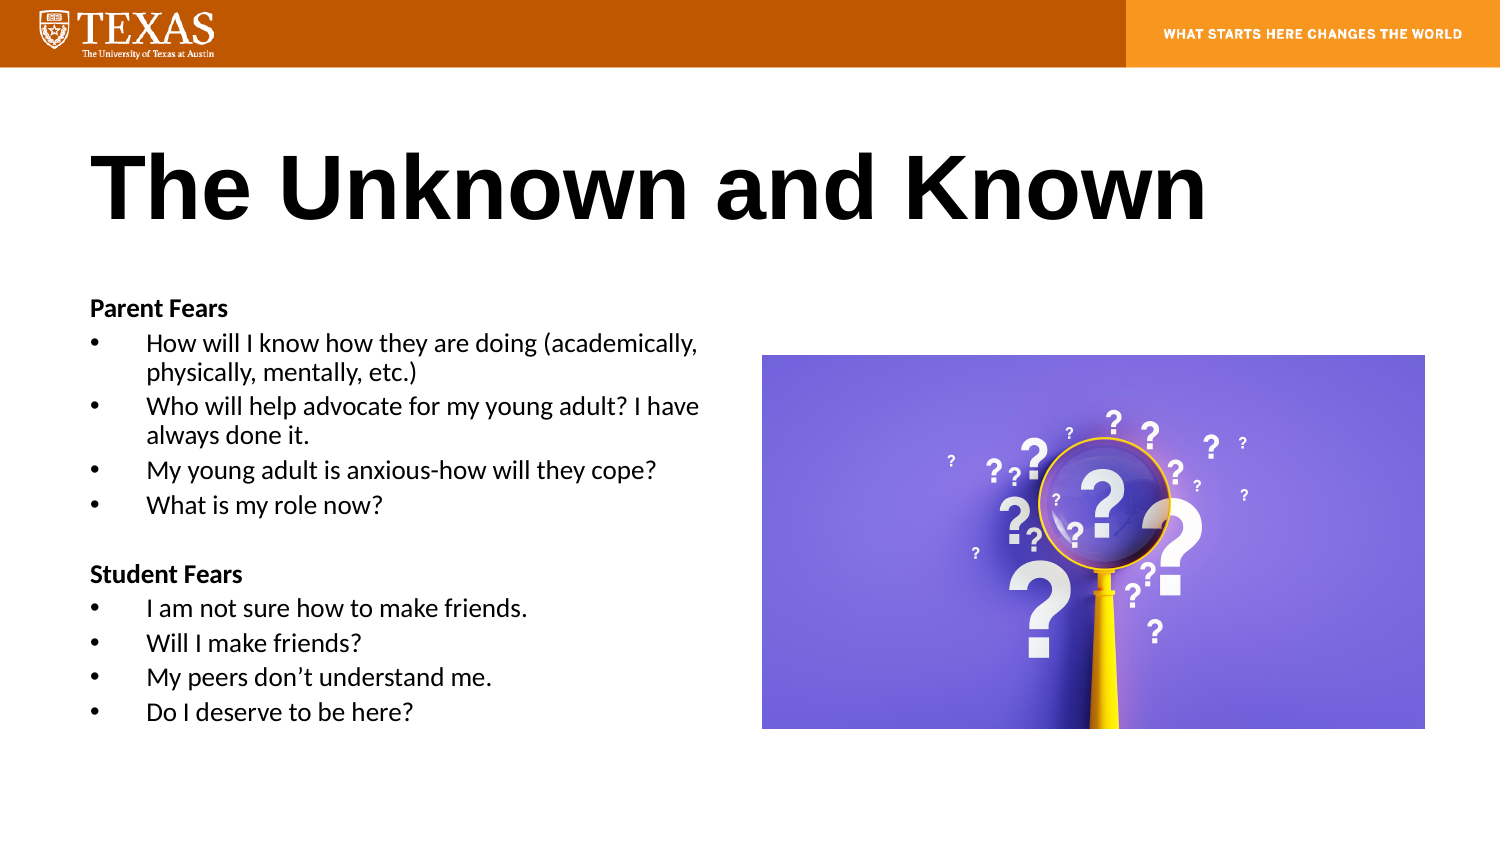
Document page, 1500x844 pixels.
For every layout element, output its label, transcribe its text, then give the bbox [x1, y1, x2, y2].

list Parent Fears How will I know how they are doing (academically, physically, mentally, etc.) Who will help advocate for my young adult? I have always done it. My young adult is anxious-how will they cope? What is my role now? Student Fears I am not sure how to make friends. Will I make friends? My peers don’t understand me. Do I deserve to be here? [75, 286, 738, 797]
picture [0, 0, 1500, 844]
title The Unknown and Known [75, 112, 1425, 254]
